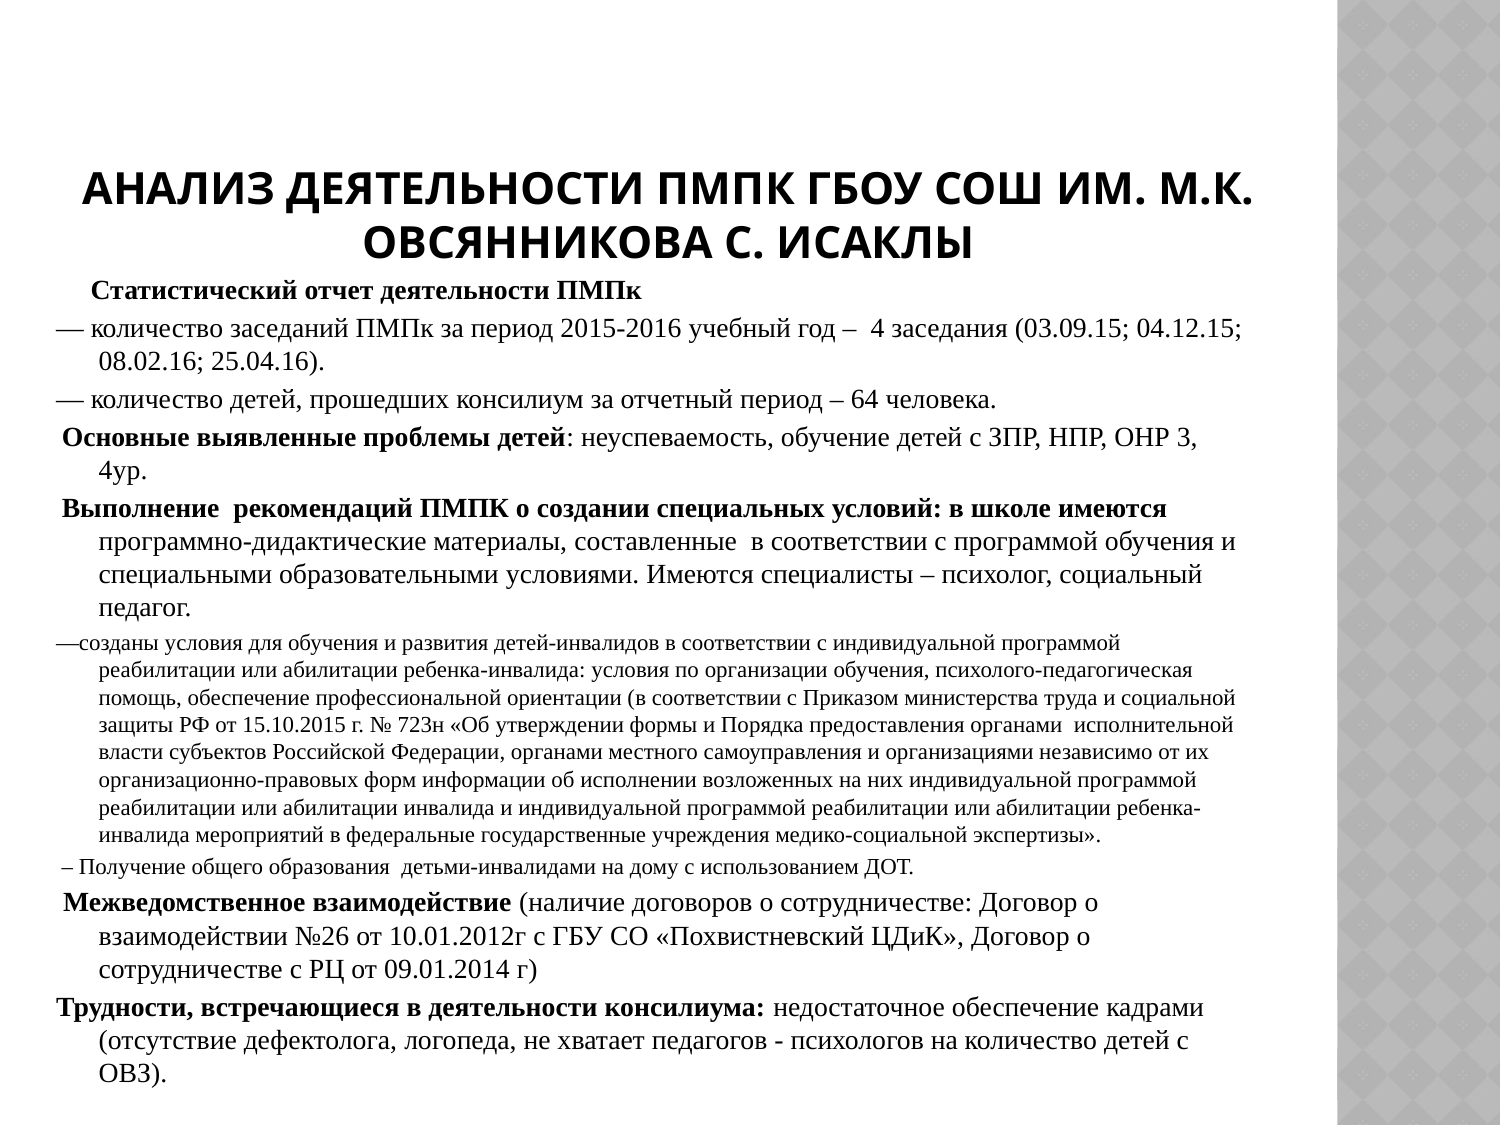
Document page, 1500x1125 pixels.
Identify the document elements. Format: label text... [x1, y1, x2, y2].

title Анализ деятельности ПМПк ГБОУ СОШ им. М.К. Овсянникова с. Исаклы [75, 0, 1263, 264]
list Статистический отчет деятельности ПМПк — количество заседаний ПМПк за период 2015-2016 учебный год – 4 заседания (03.09.15; 04.12.15; 08.02.16; 25.04.16). — количество детей, прошедших консилиум за отчетный период – 64 человека. Основные выявленные проблемы детей: неуспеваемость, обучение детей с ЗПР, НПР, ОНР 3, 4ур. Выполнение рекомендаций ПМПК о создании специальных условий: в школе имеются программно-дидактические материалы, составленные в соответствии с программой обучения и специальными образовательными условиями. Имеются специалисты – психолог, социальный педагог. —созданы условия для обучения и развития детей-инвалидов в соответствии с индивидуальной программой реабилитации или абилитации ребенка-инвалида: условия по организации обучения, психолого-педагогическая помощь, обеспечение профессиональной ориентации (в соответствии с Приказом министерства труда и социальной защиты РФ от 15.10.2015 г. № 723н «Об утверждении формы и Порядка предоставления органами исполнительной власти субъектов Российской Федерации, органами местного самоуправления и организациями независимо от их организационно-правовых форм информации об исполнении возложенных на них индивидуальной программой реабилитации или абилитации инвалида и индивидуальной программой реабилитации или абилитации ребенка-инвалида мероприятий в федеральные государственные учреждения медико-социальной экспертизы». – Получение общего образования детьми-инвалидами на дому с использованием ДОТ. Межведомственное взаимодействие (наличие договоров о сотрудничестве: Договор о взаимодействии №26 от 10.01.2012г с ГБУ СО «Похвистневский ЦДиК», Договор о сотрудничестве с РЦ от 09.01.2014 г) Трудности, встречающиеся в деятельности консилиума: недостаточное обеспечение кадрами (отсутствие дефектолога, логопеда, не хватает педагогов - психологов на количество детей с ОВЗ). [41, 264, 1263, 1125]
